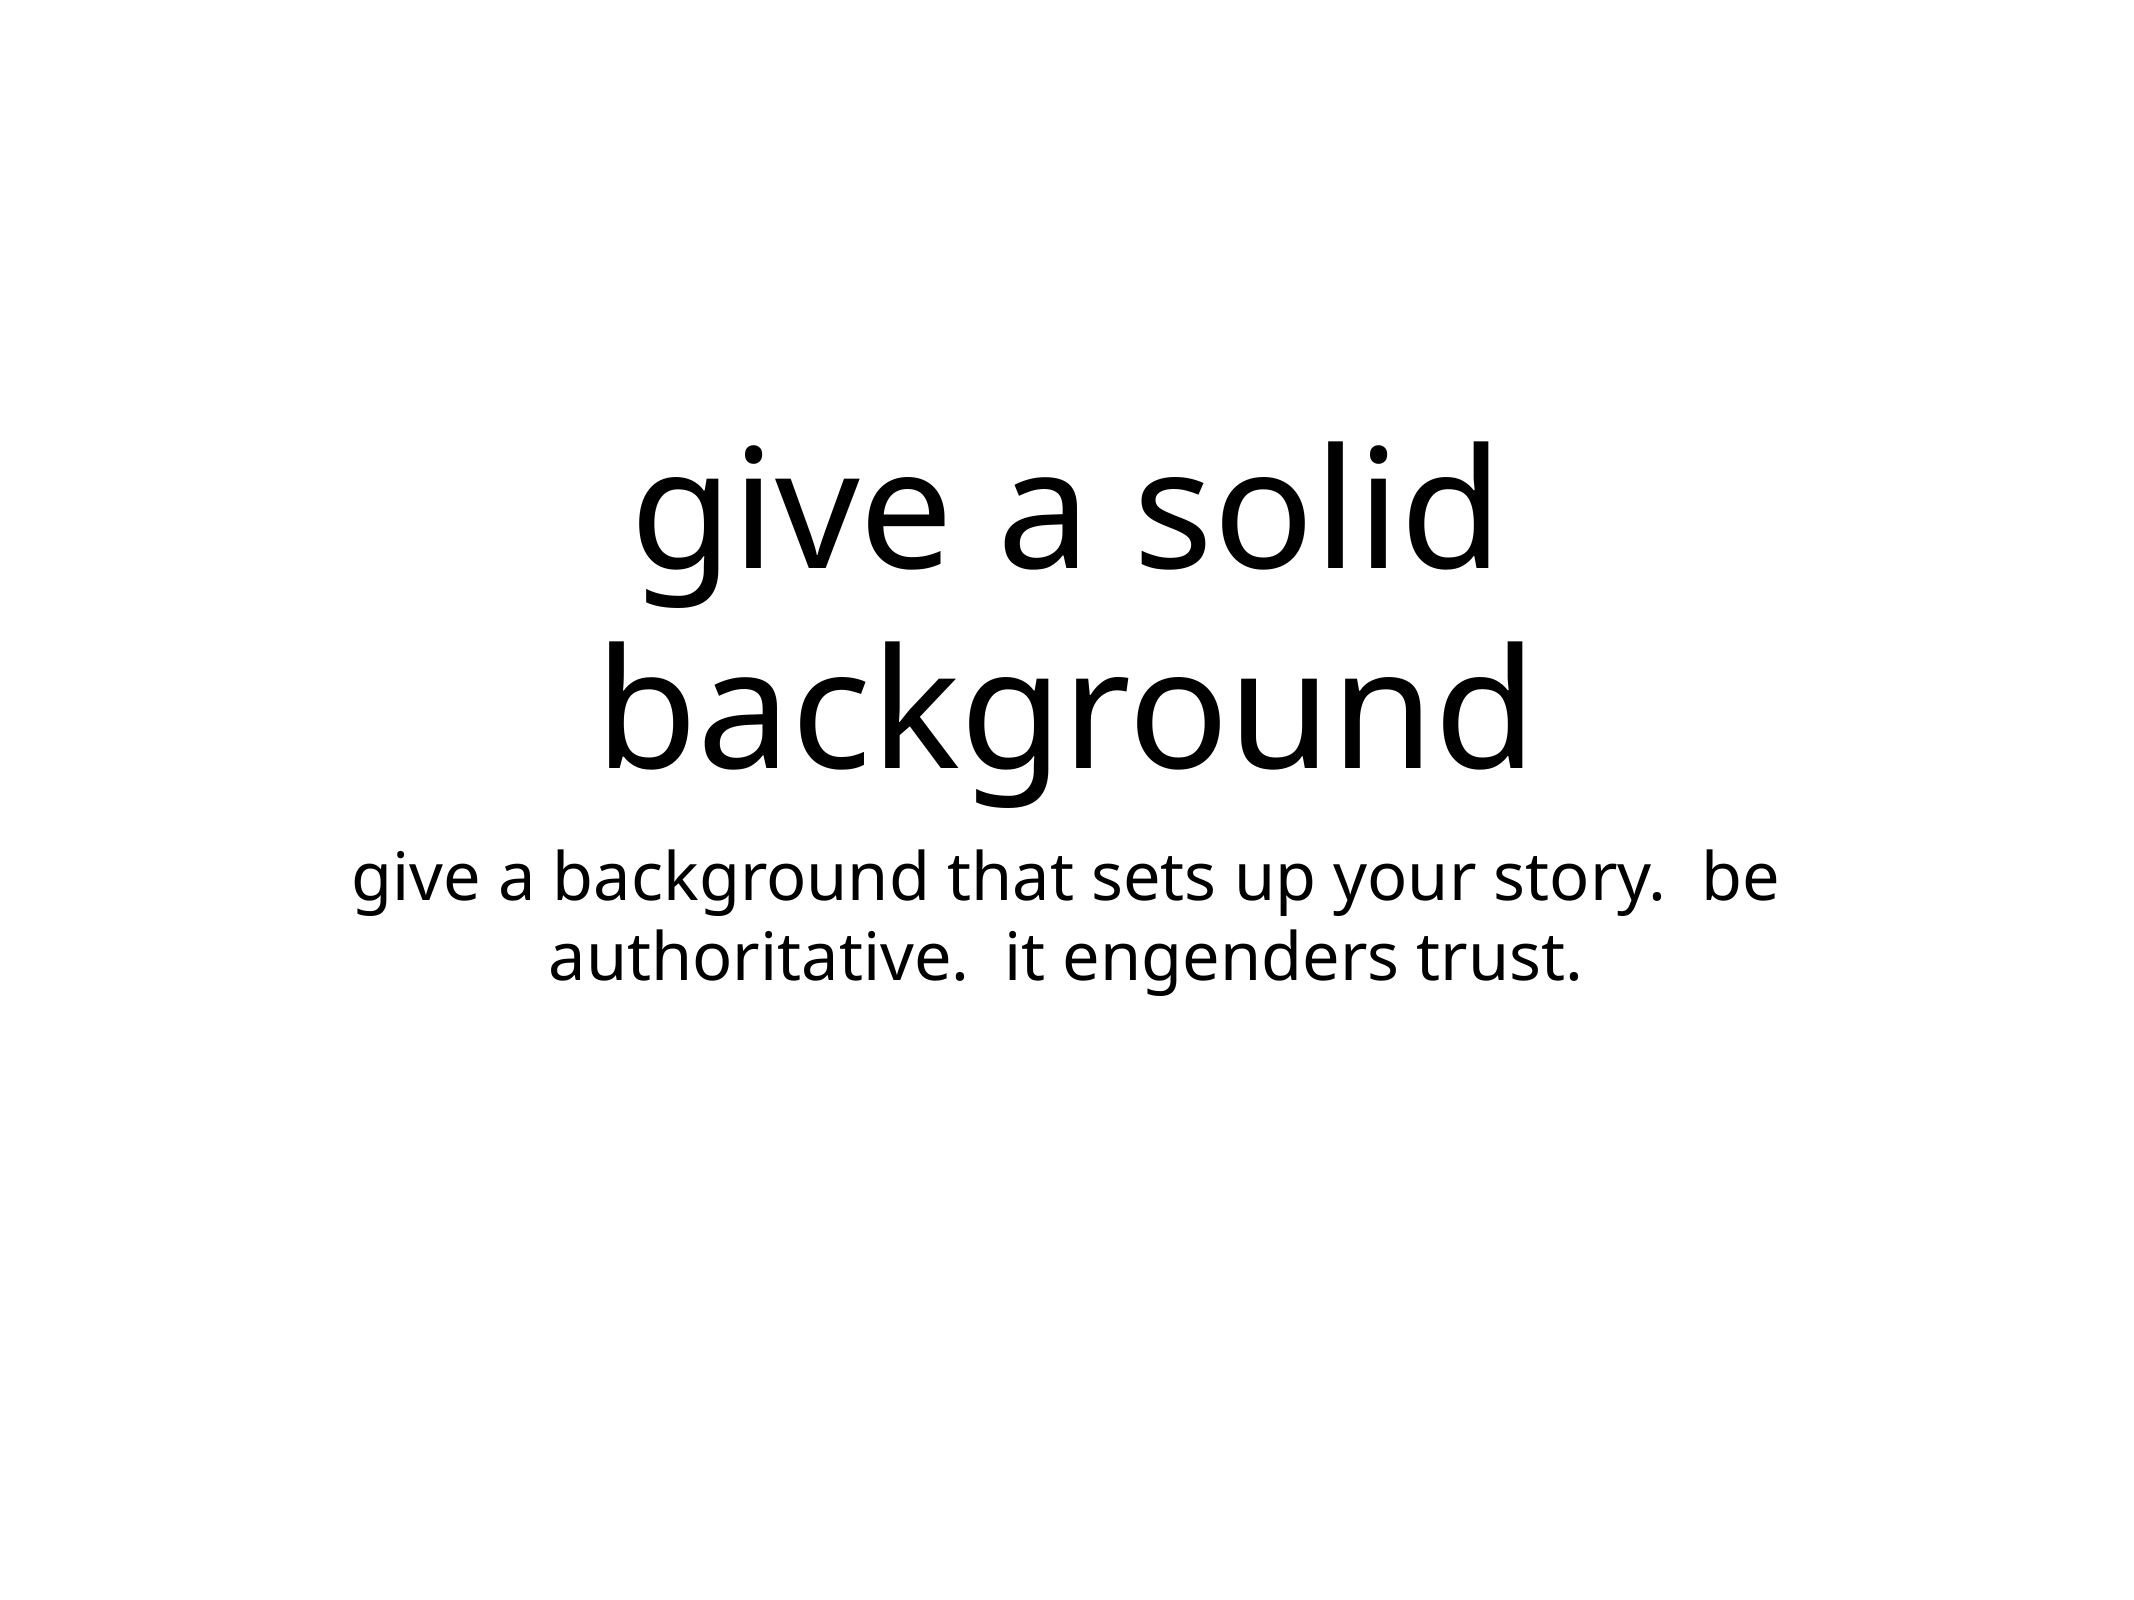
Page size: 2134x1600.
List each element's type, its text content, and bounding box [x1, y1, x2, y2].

subtitle give a background that sets up your story. be authoritative. it engenders trust. [207, 824, 1926, 1011]
title give a solid background [207, 268, 1926, 811]
